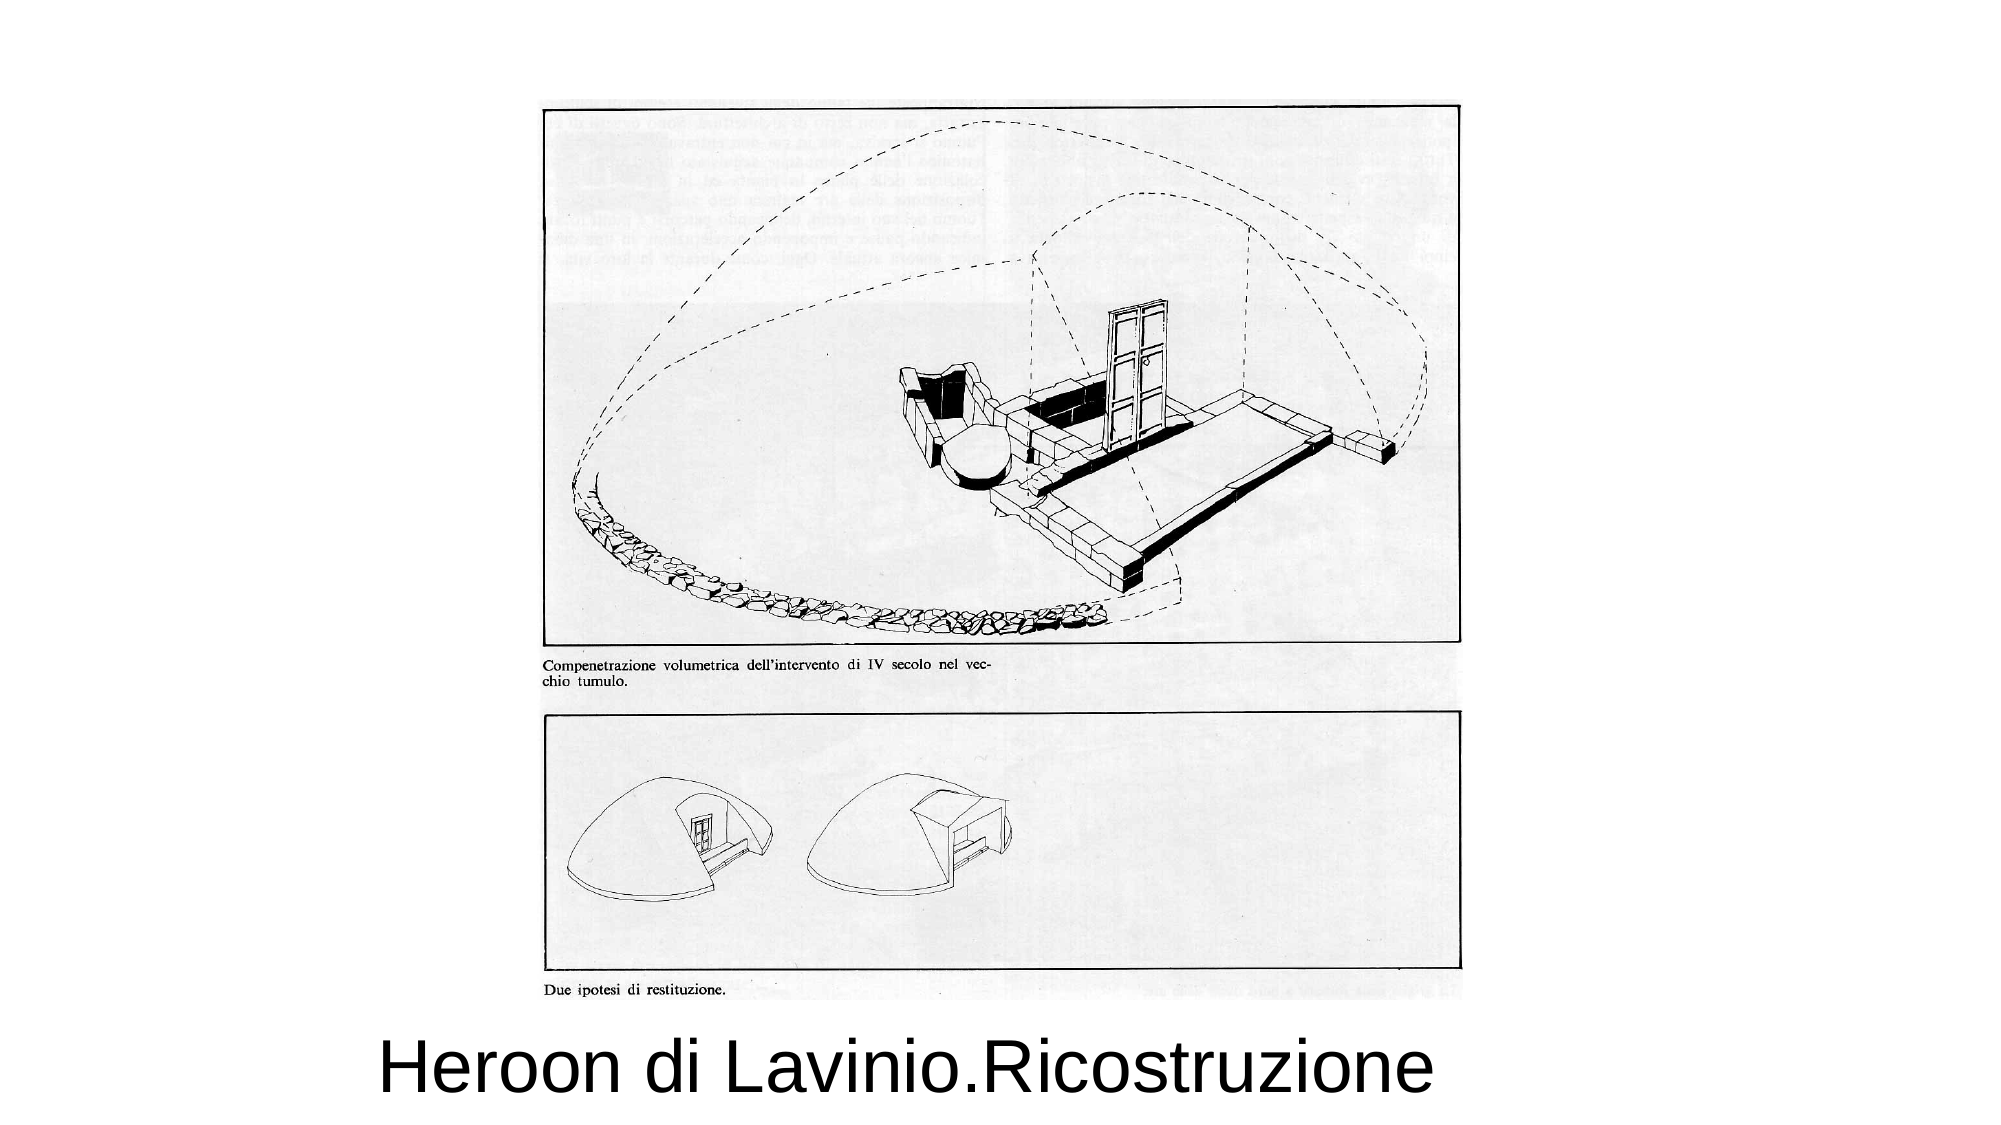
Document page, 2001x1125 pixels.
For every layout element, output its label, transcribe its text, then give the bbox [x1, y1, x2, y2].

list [537, 99, 1463, 1000]
title Heroon di Lavinio.Ricostruzione [362, 1012, 1638, 1125]
